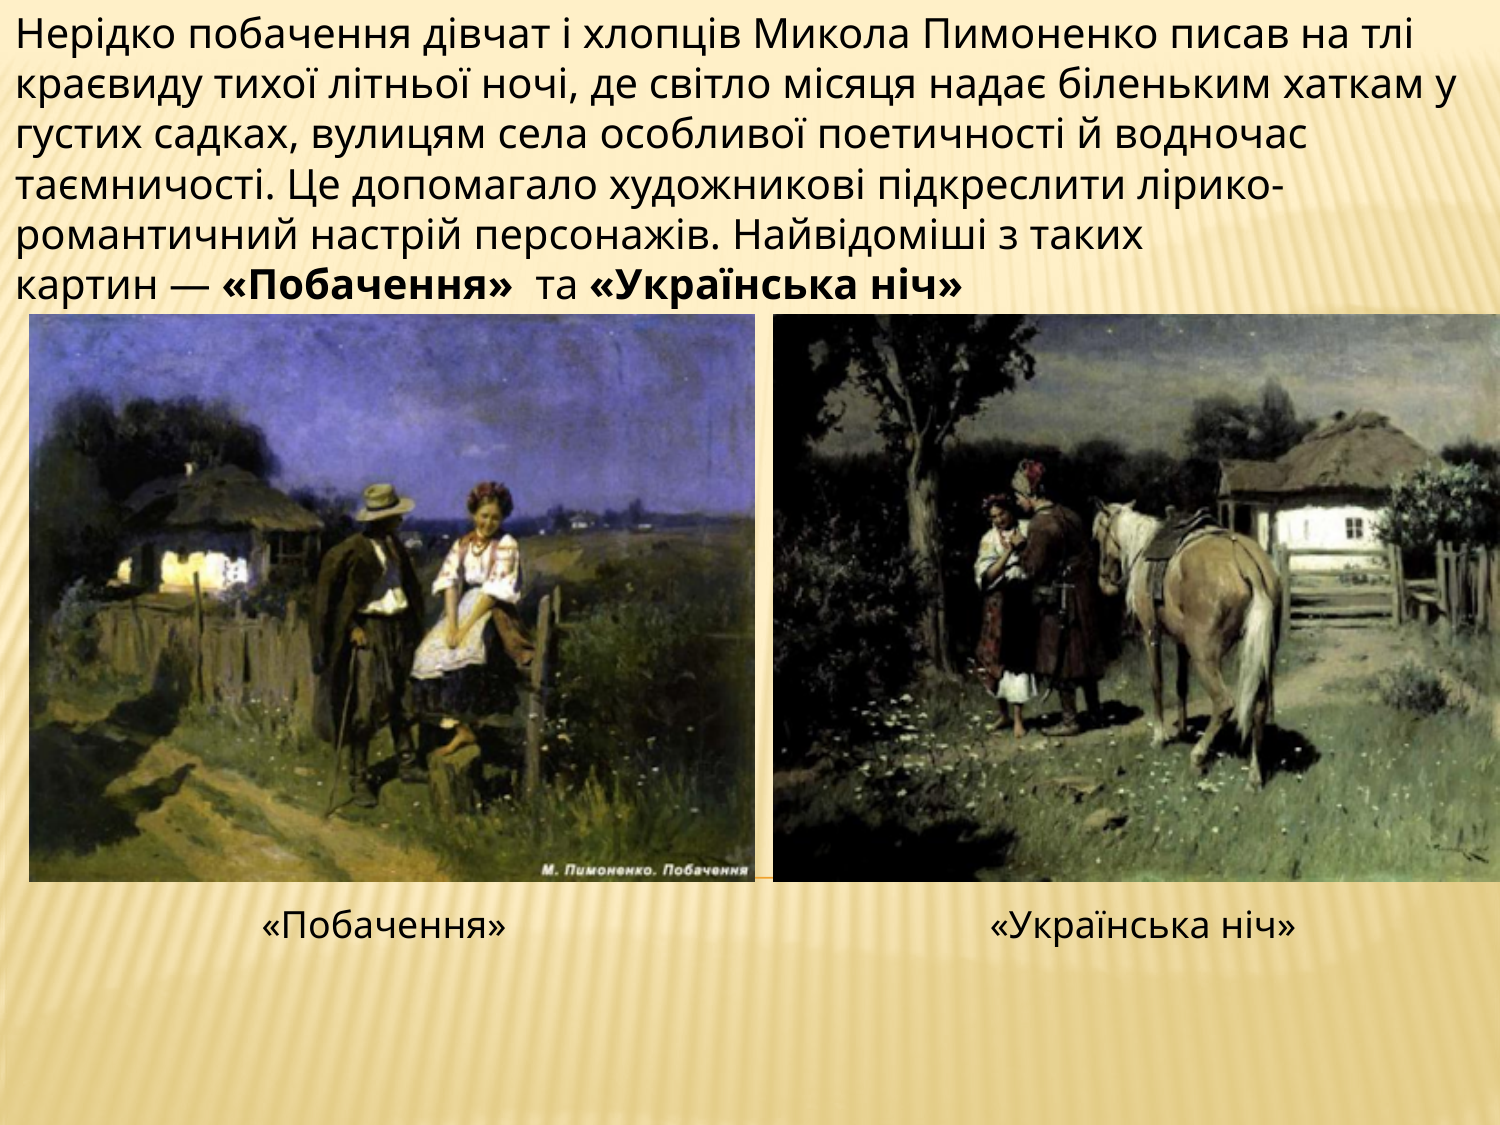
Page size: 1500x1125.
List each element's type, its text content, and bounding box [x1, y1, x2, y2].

picture [773, 314, 1500, 882]
picture [29, 314, 755, 882]
text_box «Побачення» [246, 900, 522, 953]
text_box «Українська ніч» [975, 900, 1312, 953]
text_box Нерідко побачення дівчат і хлопців Микола Пимоненко писав на тлі краєвиду тихої літньої ночі, де світло місяця надає біленьким хаткам у густих садках, вулицям села особливої поетичності й водночас таємничості. Це допомагало художникові підкреслити лірико-романтичний настрій персонажів. Найвідоміші з таких картин — «Побачення» та «Українська ніч» [0, 0, 1500, 315]
